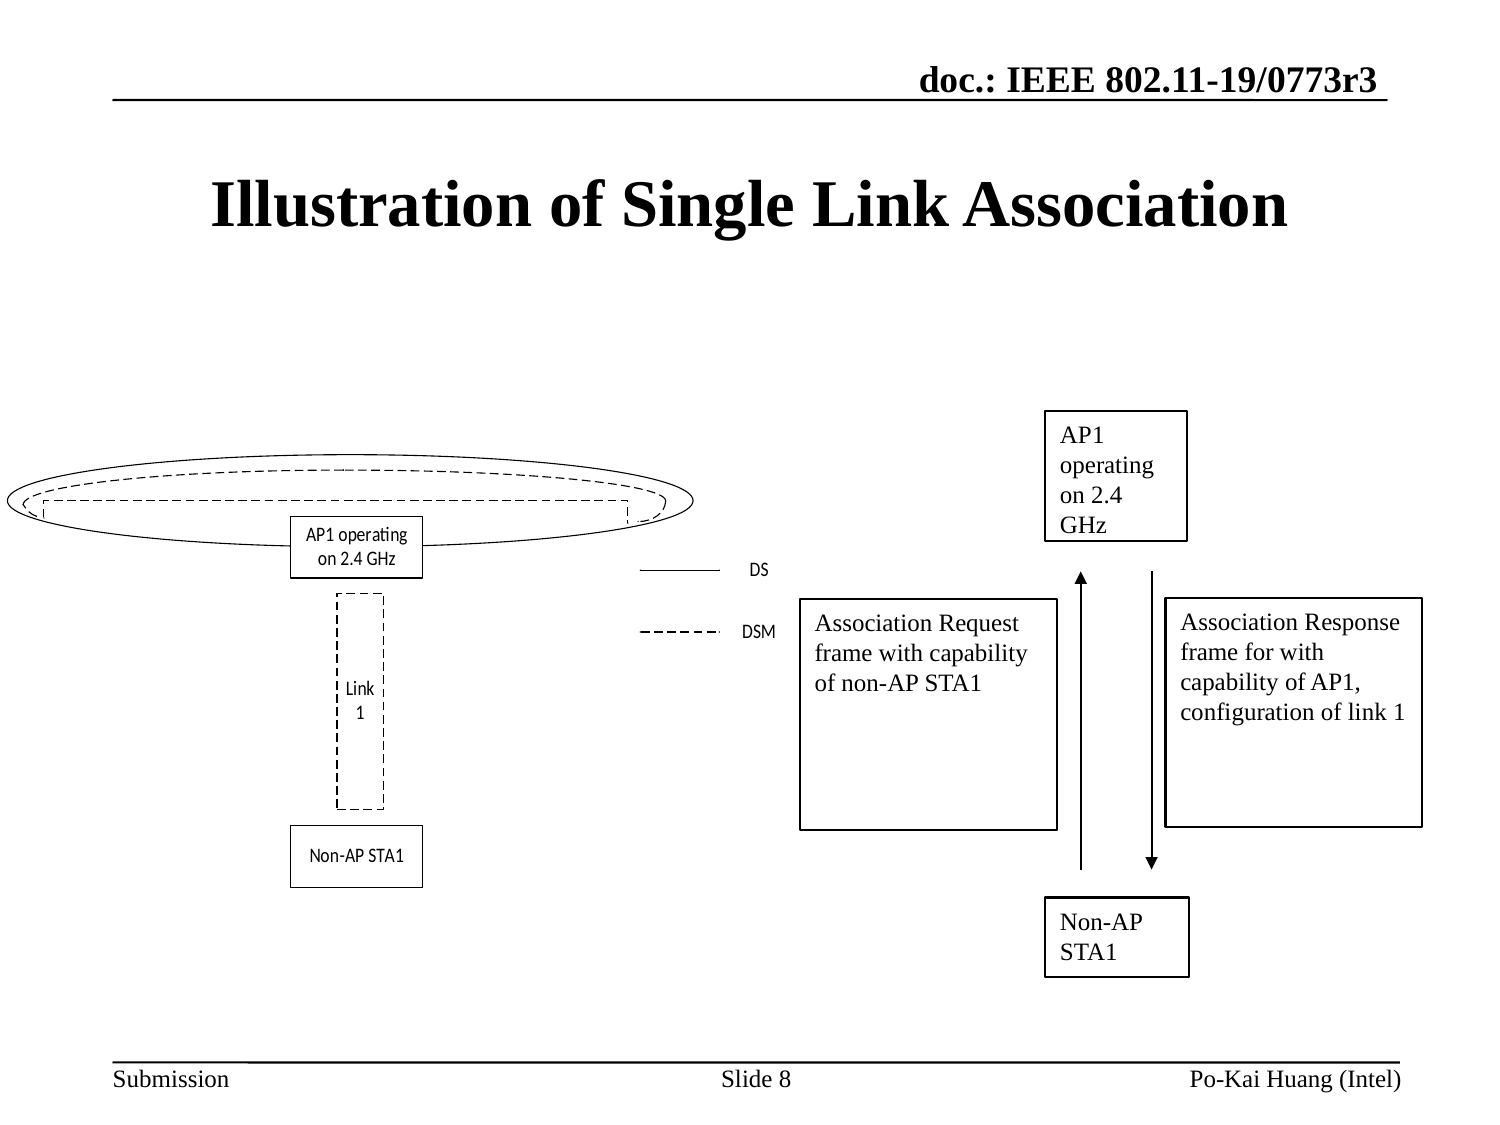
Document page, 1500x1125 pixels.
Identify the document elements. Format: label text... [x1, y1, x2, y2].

title Illustration of Single Link Association [112, 112, 1388, 288]
text_box AP1 operating on 2.4 GHz [1044, 410, 1187, 541]
text_box Association Request frame with capability of non-AP STA1 [799, 599, 1057, 830]
picture [4, 451, 786, 890]
text_box Non-AP STA1 [1044, 897, 1189, 977]
slide_number Slide 8 [712, 1061, 800, 1093]
footer Po-Kai Huang (Intel) [1186, 1061, 1402, 1093]
text_box Association Response frame for with capability of AP1, configuration of link 1 [1165, 597, 1423, 827]
